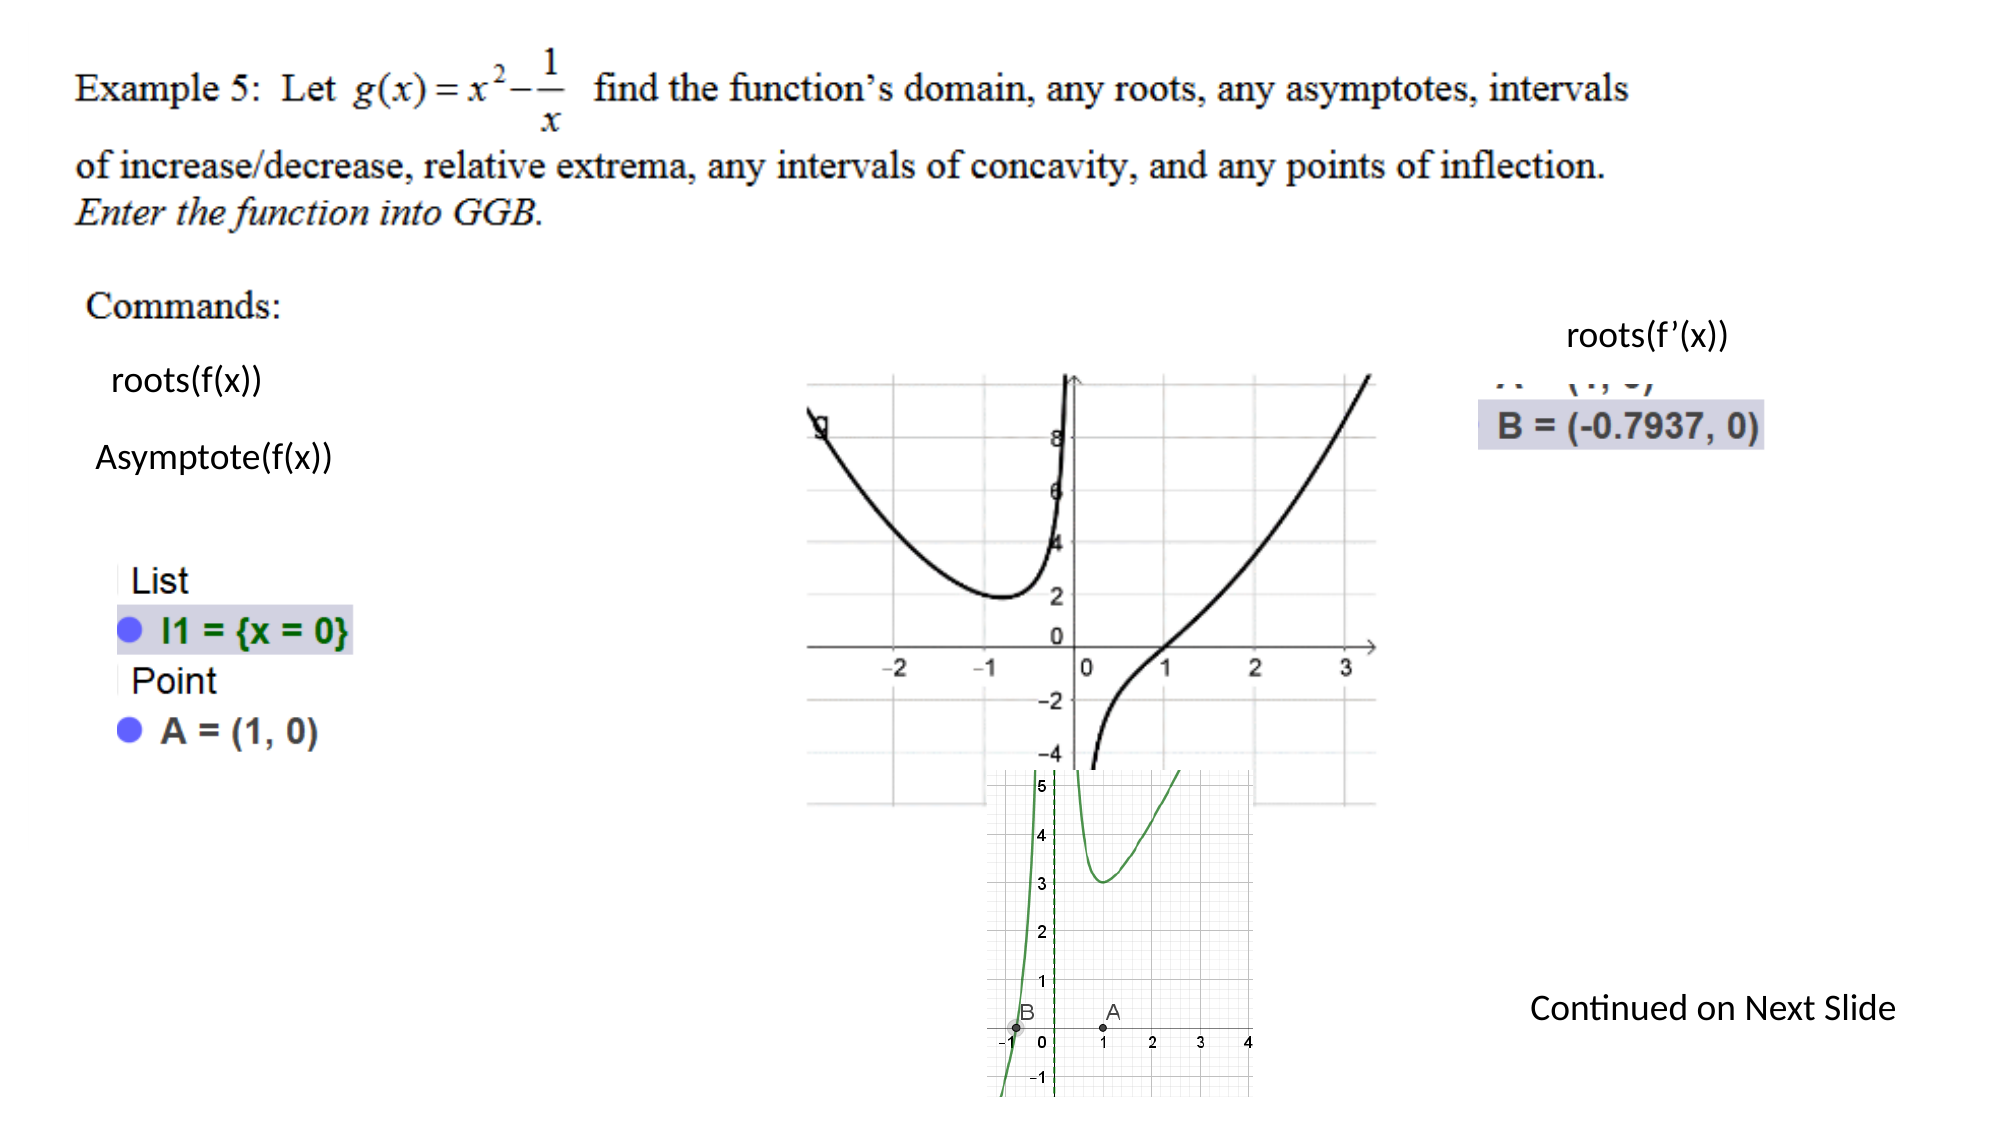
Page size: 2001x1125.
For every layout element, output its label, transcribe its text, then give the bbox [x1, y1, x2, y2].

text_box Continued on Next Slide [1515, 975, 1922, 1036]
picture [1477, 384, 1777, 461]
picture [987, 770, 1253, 1097]
text_box roots(f’(x)) [1657, 303, 1745, 363]
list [27, 22, 1657, 850]
picture [117, 557, 369, 777]
